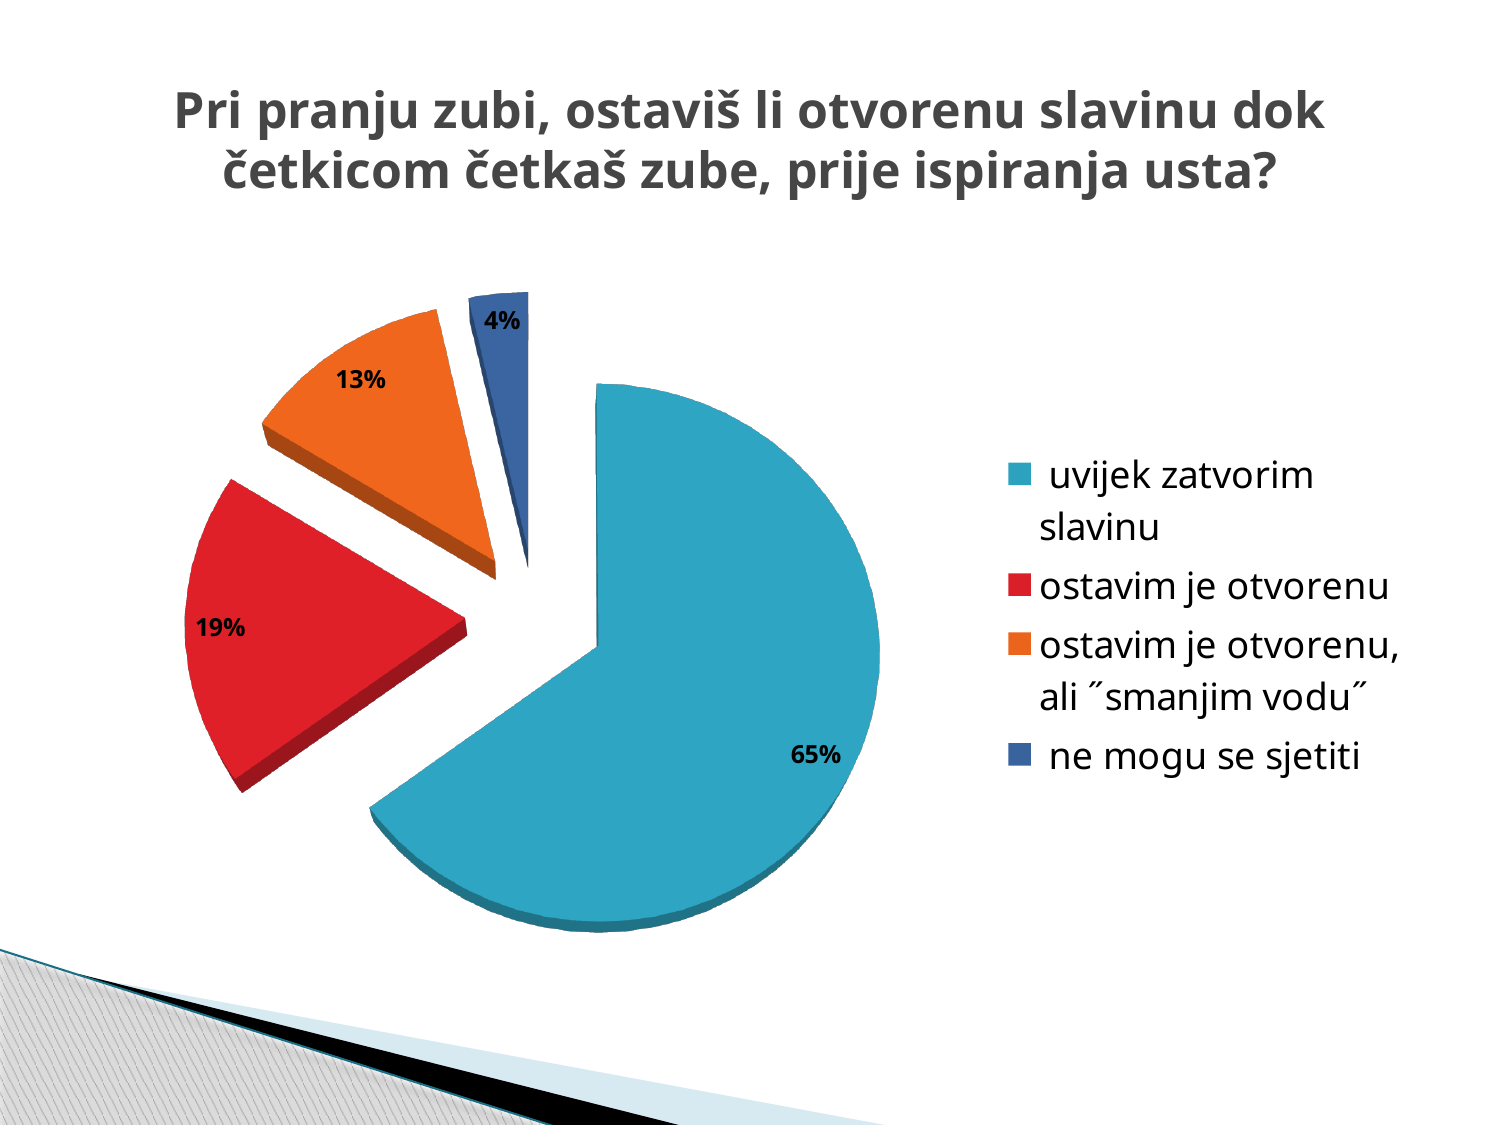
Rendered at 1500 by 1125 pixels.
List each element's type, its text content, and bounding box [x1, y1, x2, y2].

title Pri pranju zubi, ostaviš li otvorenu slavinu dok četkicom četkaš zube, prije ispiranja usta? [75, 45, 1425, 233]
chart [74, 242, 1426, 986]
